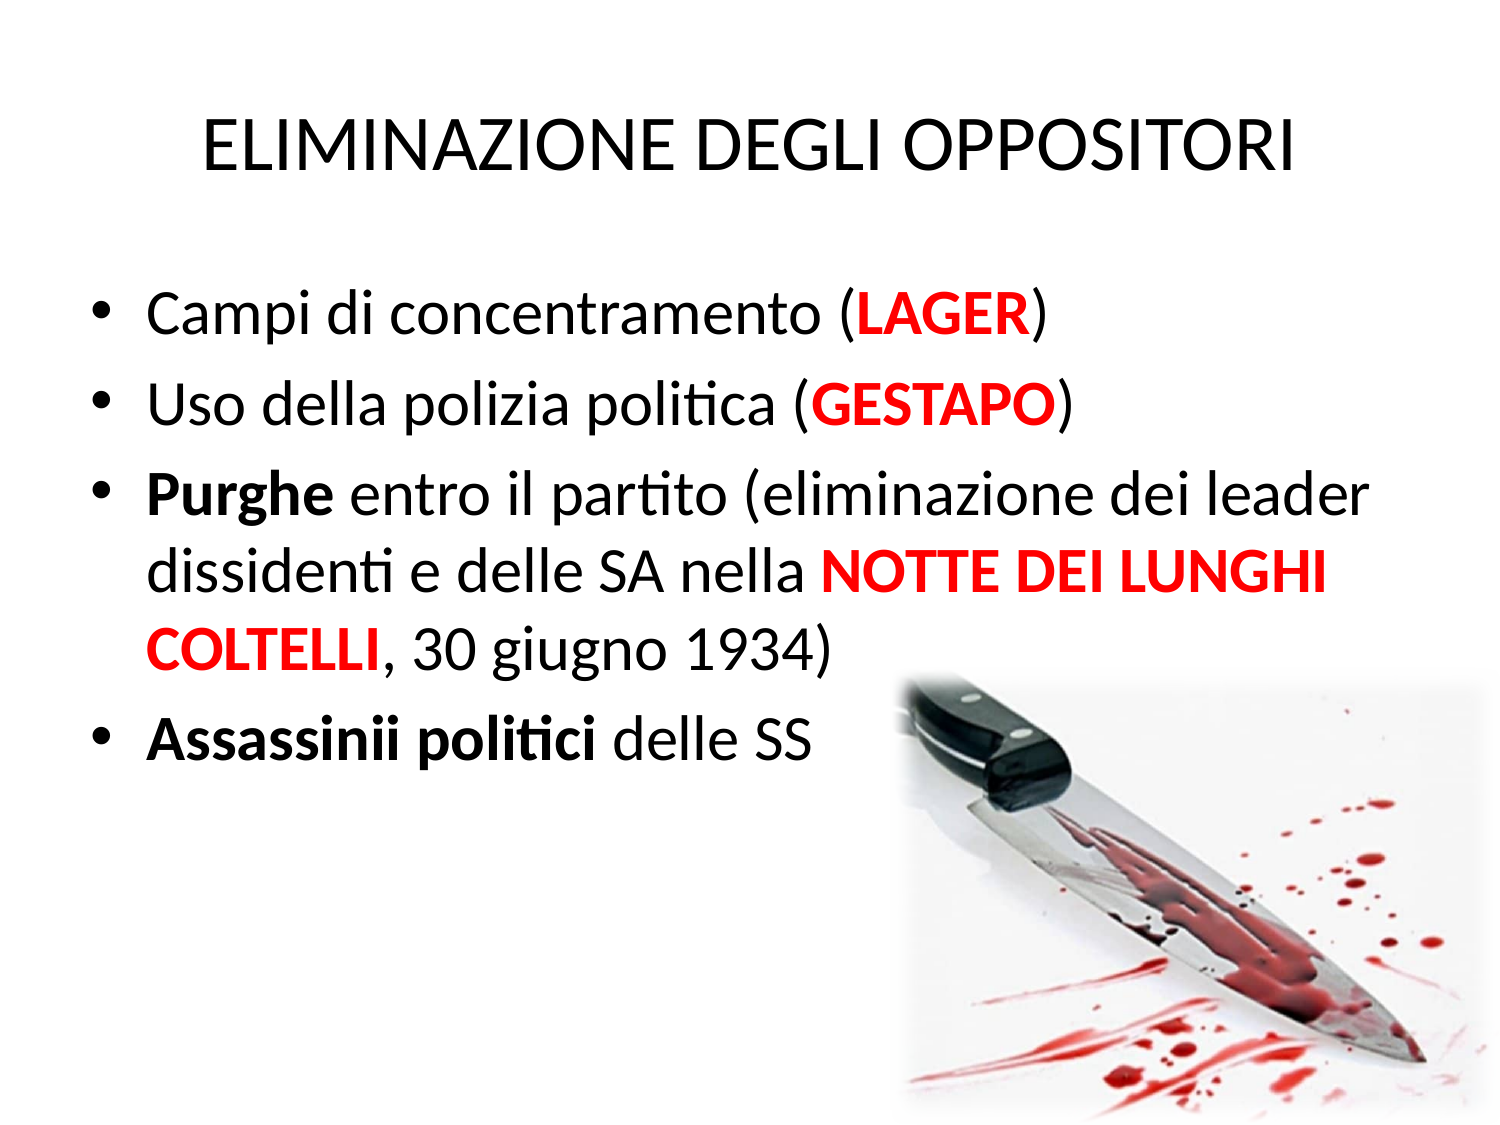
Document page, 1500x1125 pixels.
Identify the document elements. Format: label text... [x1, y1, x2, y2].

title ELIMINAZIONE DEGLI OPPOSITORI [74, 44, 1426, 233]
picture [890, 667, 1500, 1125]
list Campi di concentramento (LAGER) Uso della polizia politica (GESTAPO) Purghe entro il partito (eliminazione dei leader dissidenti e delle SA nella NOTTE DEI LUNGHI COLTELLI, 30 giugno 1934) Assassinii politici delle SS [74, 262, 1426, 1006]
